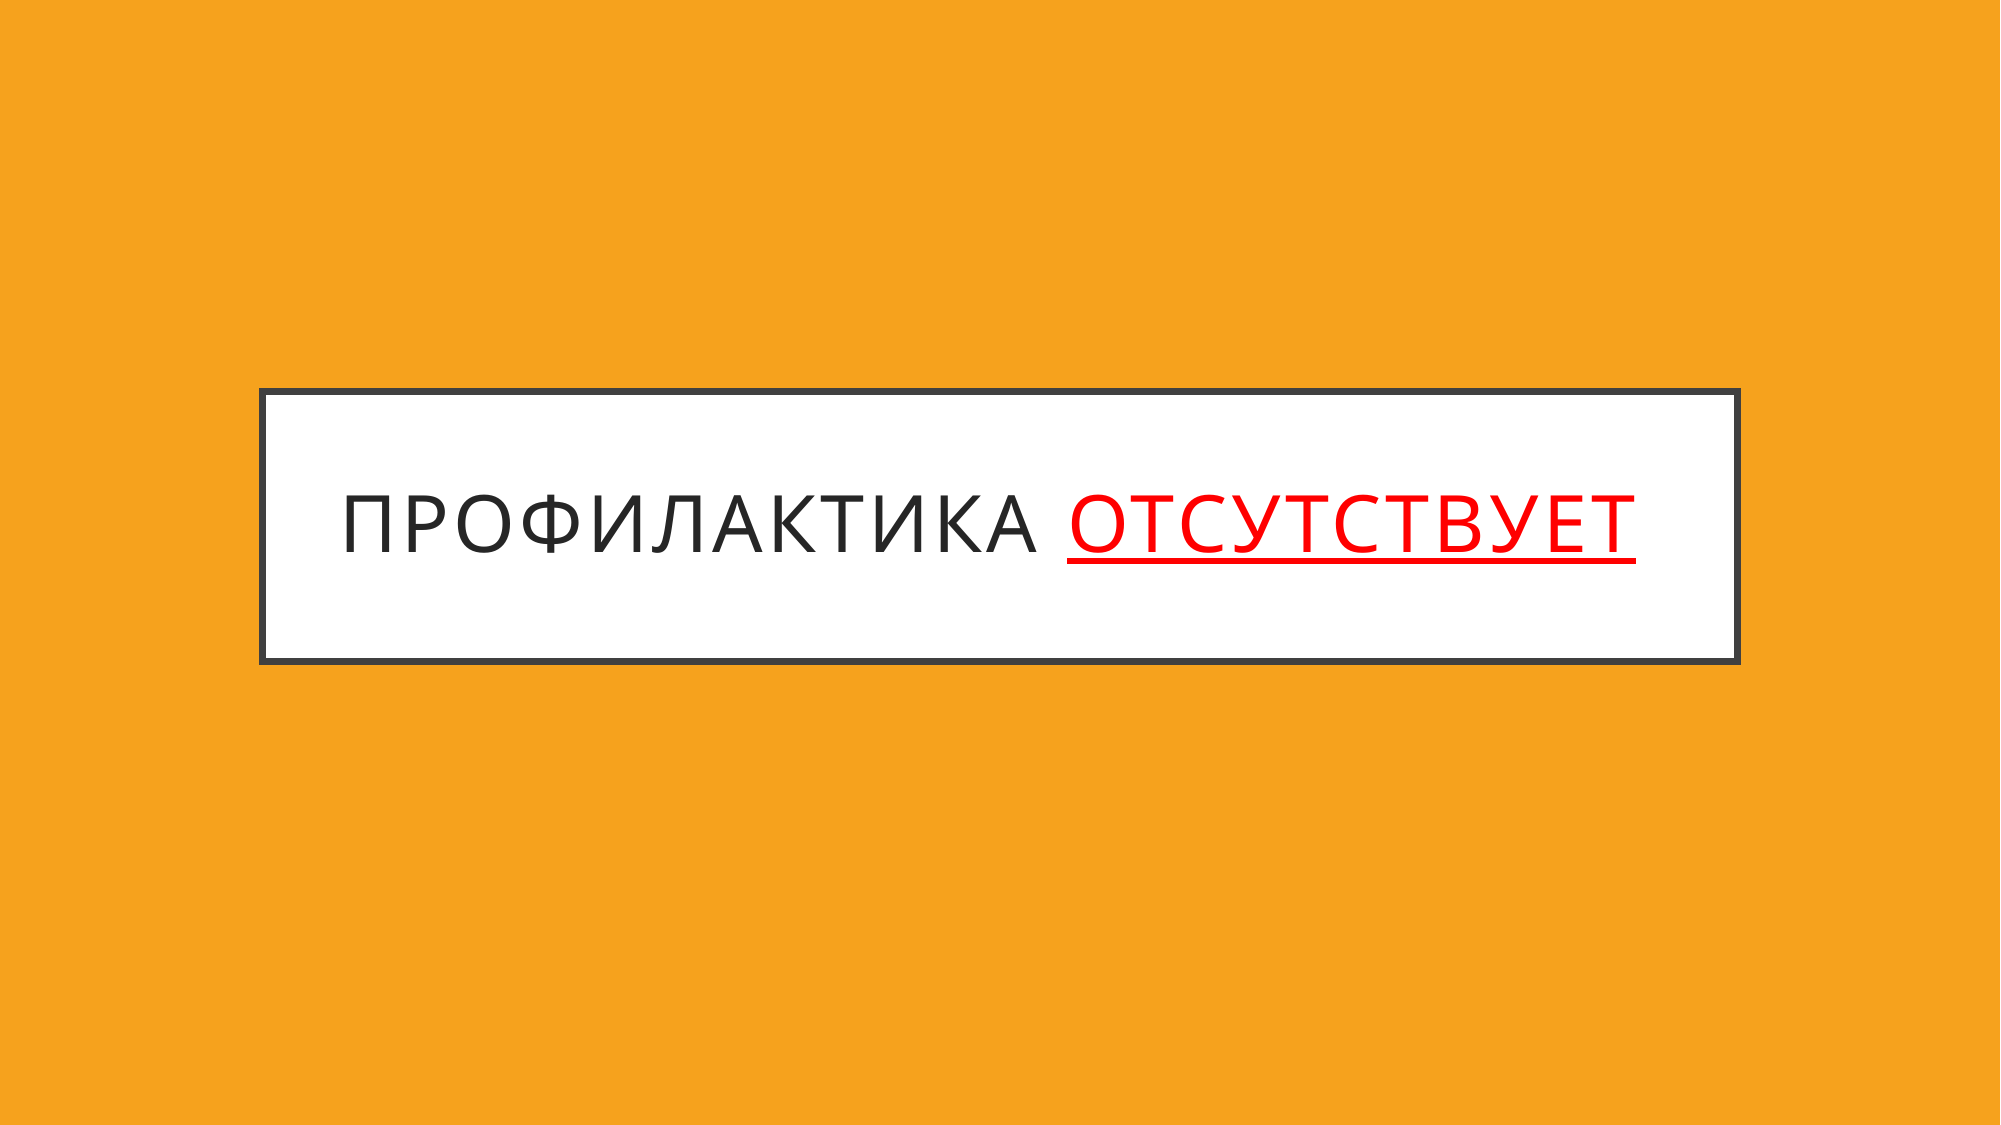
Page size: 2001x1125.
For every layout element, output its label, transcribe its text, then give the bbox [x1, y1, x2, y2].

title Профилактика отсутствует [259, 388, 1741, 665]
